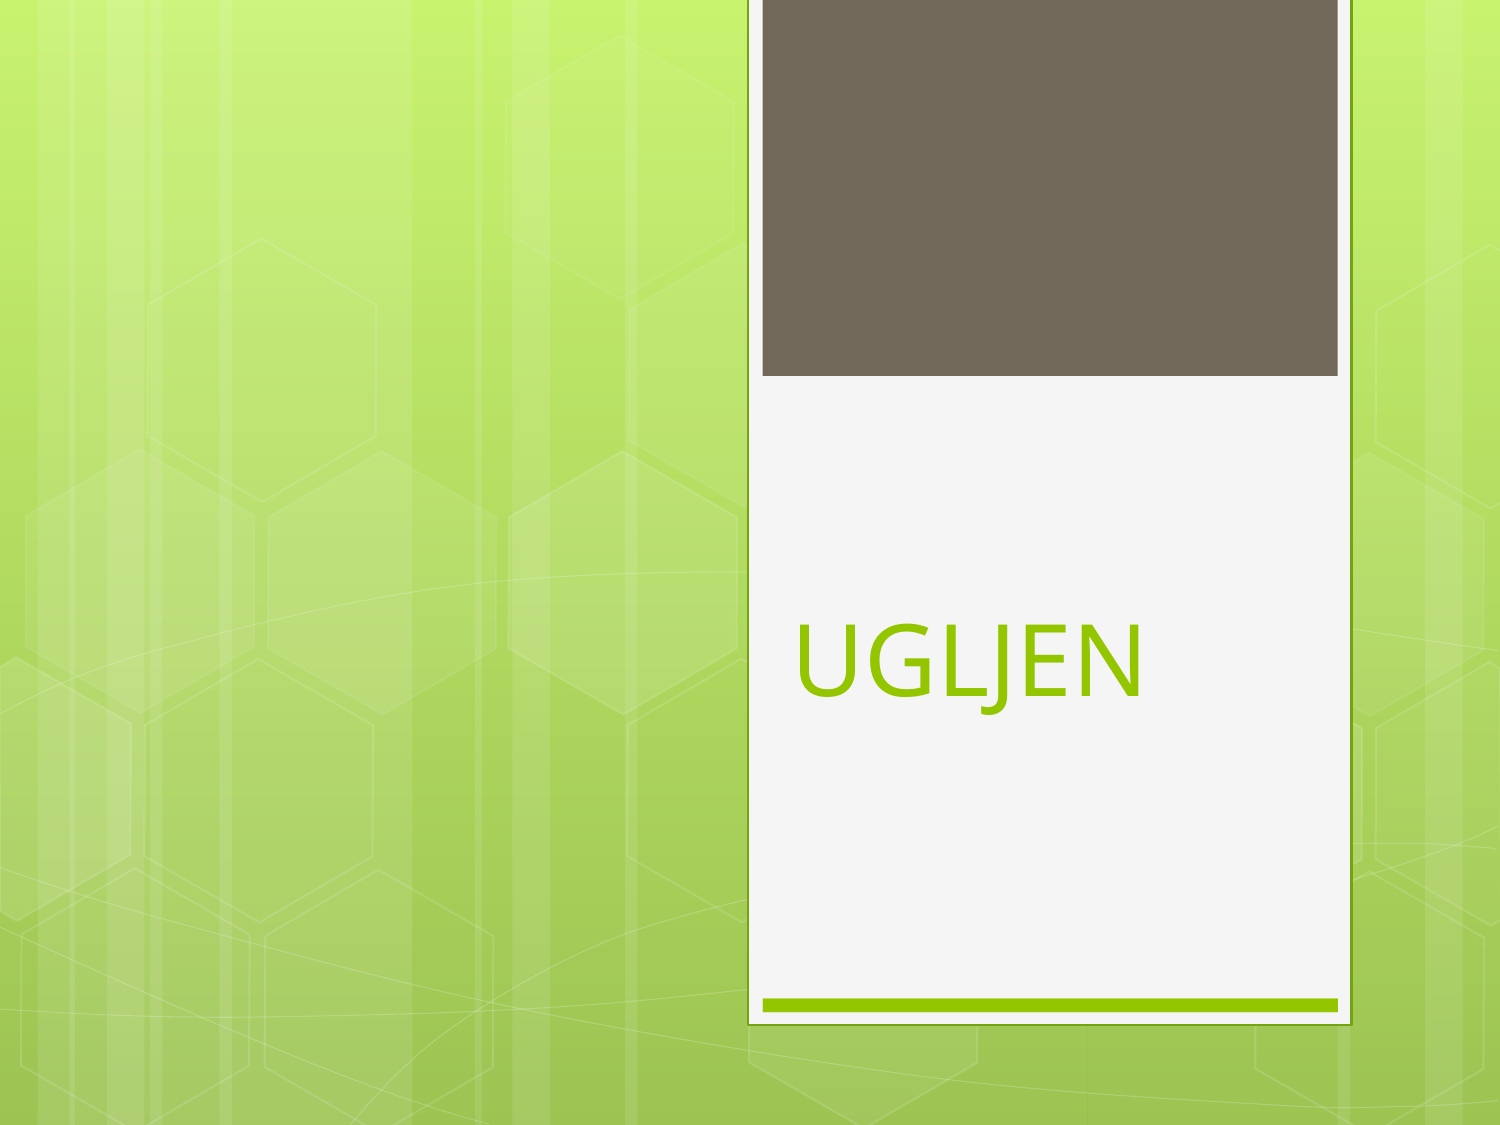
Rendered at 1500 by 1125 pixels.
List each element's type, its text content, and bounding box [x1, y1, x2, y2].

title UGLJEN [776, 444, 1320, 724]
